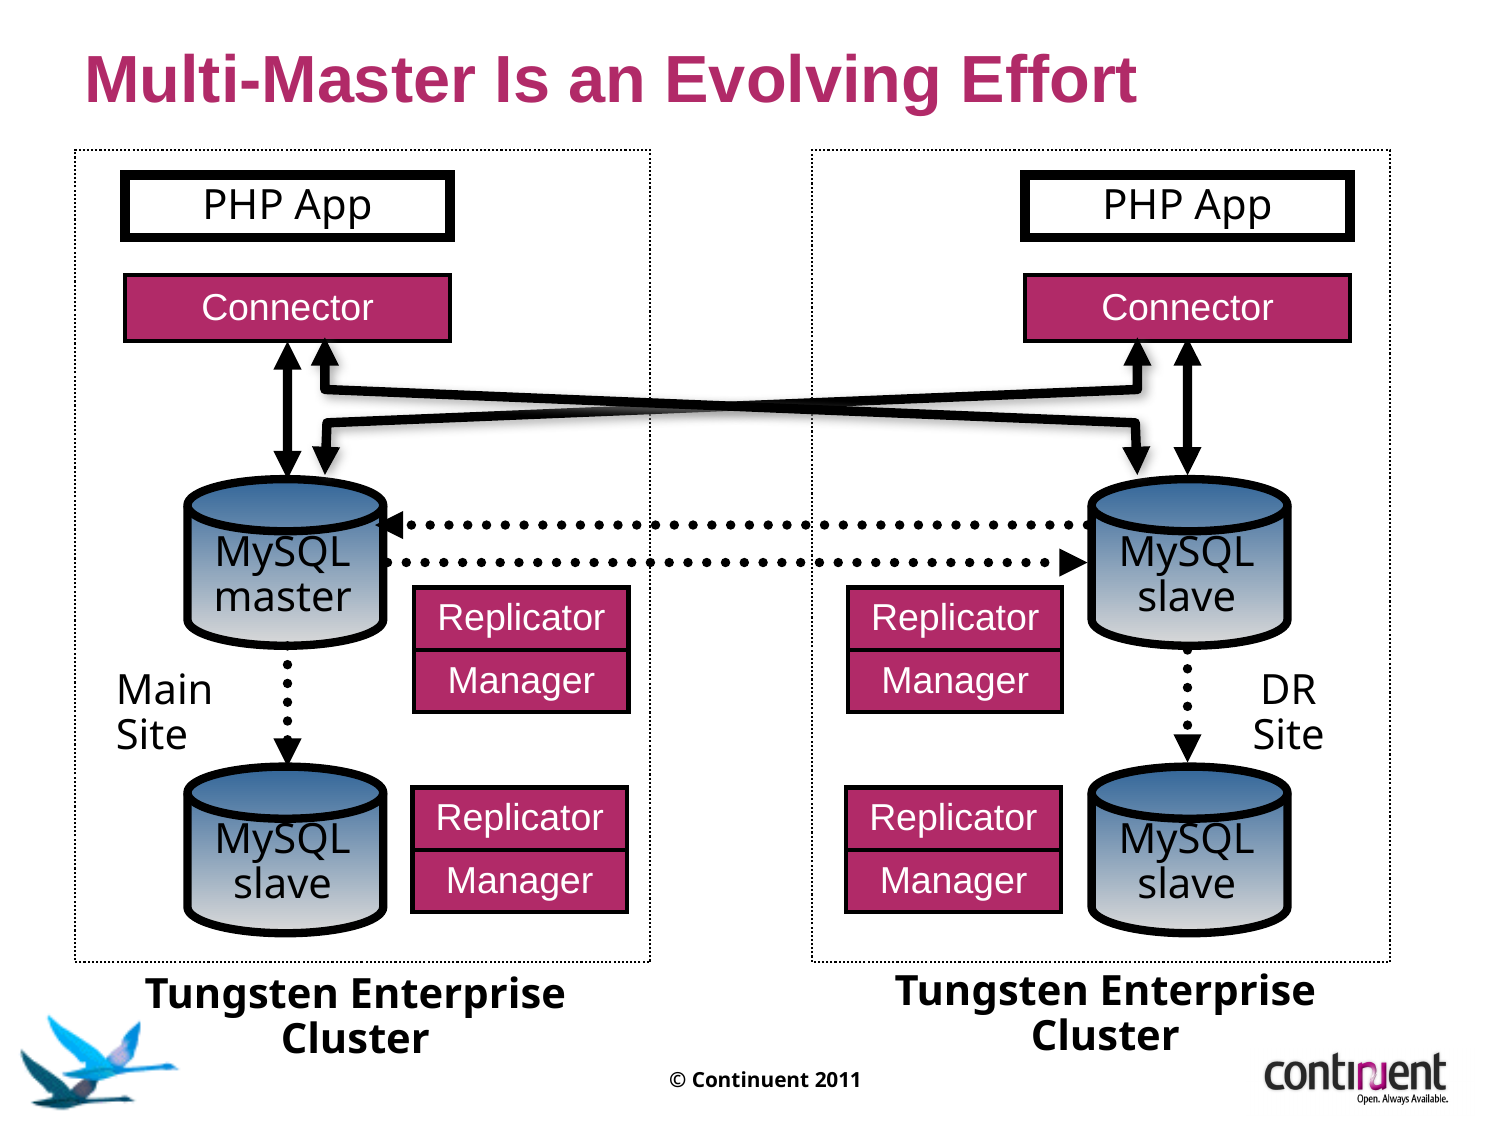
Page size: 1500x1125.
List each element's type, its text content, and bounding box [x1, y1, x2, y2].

text_box [744, 337, 1144, 405]
text_box [1181, 750, 1194, 763]
picture [1246, 1048, 1475, 1116]
text_box [75, 149, 650, 963]
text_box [187, 478, 384, 646]
text_box PHP App [1025, 174, 1350, 238]
text_box Connector [125, 274, 450, 342]
text_box [281, 342, 294, 477]
text_box Replicator [848, 587, 1063, 649]
text_box Manager [846, 849, 1061, 913]
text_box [1091, 478, 1288, 646]
text_box [1074, 556, 1086, 569]
text_box Replicator [846, 787, 1061, 849]
title Multi-Master Is an Evolving Effort [68, 36, 1427, 151]
text_box Manager [414, 649, 629, 713]
picture [15, 1010, 189, 1125]
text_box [1091, 766, 1288, 934]
text_box Replicator [414, 587, 629, 649]
text_box [318, 337, 1144, 475]
text_box DR Site [1237, 661, 1340, 767]
text_box [812, 149, 1390, 962]
text_box [319, 412, 675, 475]
text_box PHP App [125, 174, 450, 238]
text_box Manager [848, 649, 1063, 713]
text_box Manager [412, 849, 627, 913]
text_box Tungsten Enterprise Cluster [800, 962, 1411, 1068]
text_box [187, 766, 384, 934]
text_box [281, 754, 294, 764]
text_box Main Site [101, 661, 229, 767]
text_box [1181, 342, 1194, 476]
text_box Tungsten Enterprise Cluster [50, 964, 661, 1070]
text_box Connector [1025, 274, 1350, 342]
text_box Replicator [412, 787, 627, 849]
